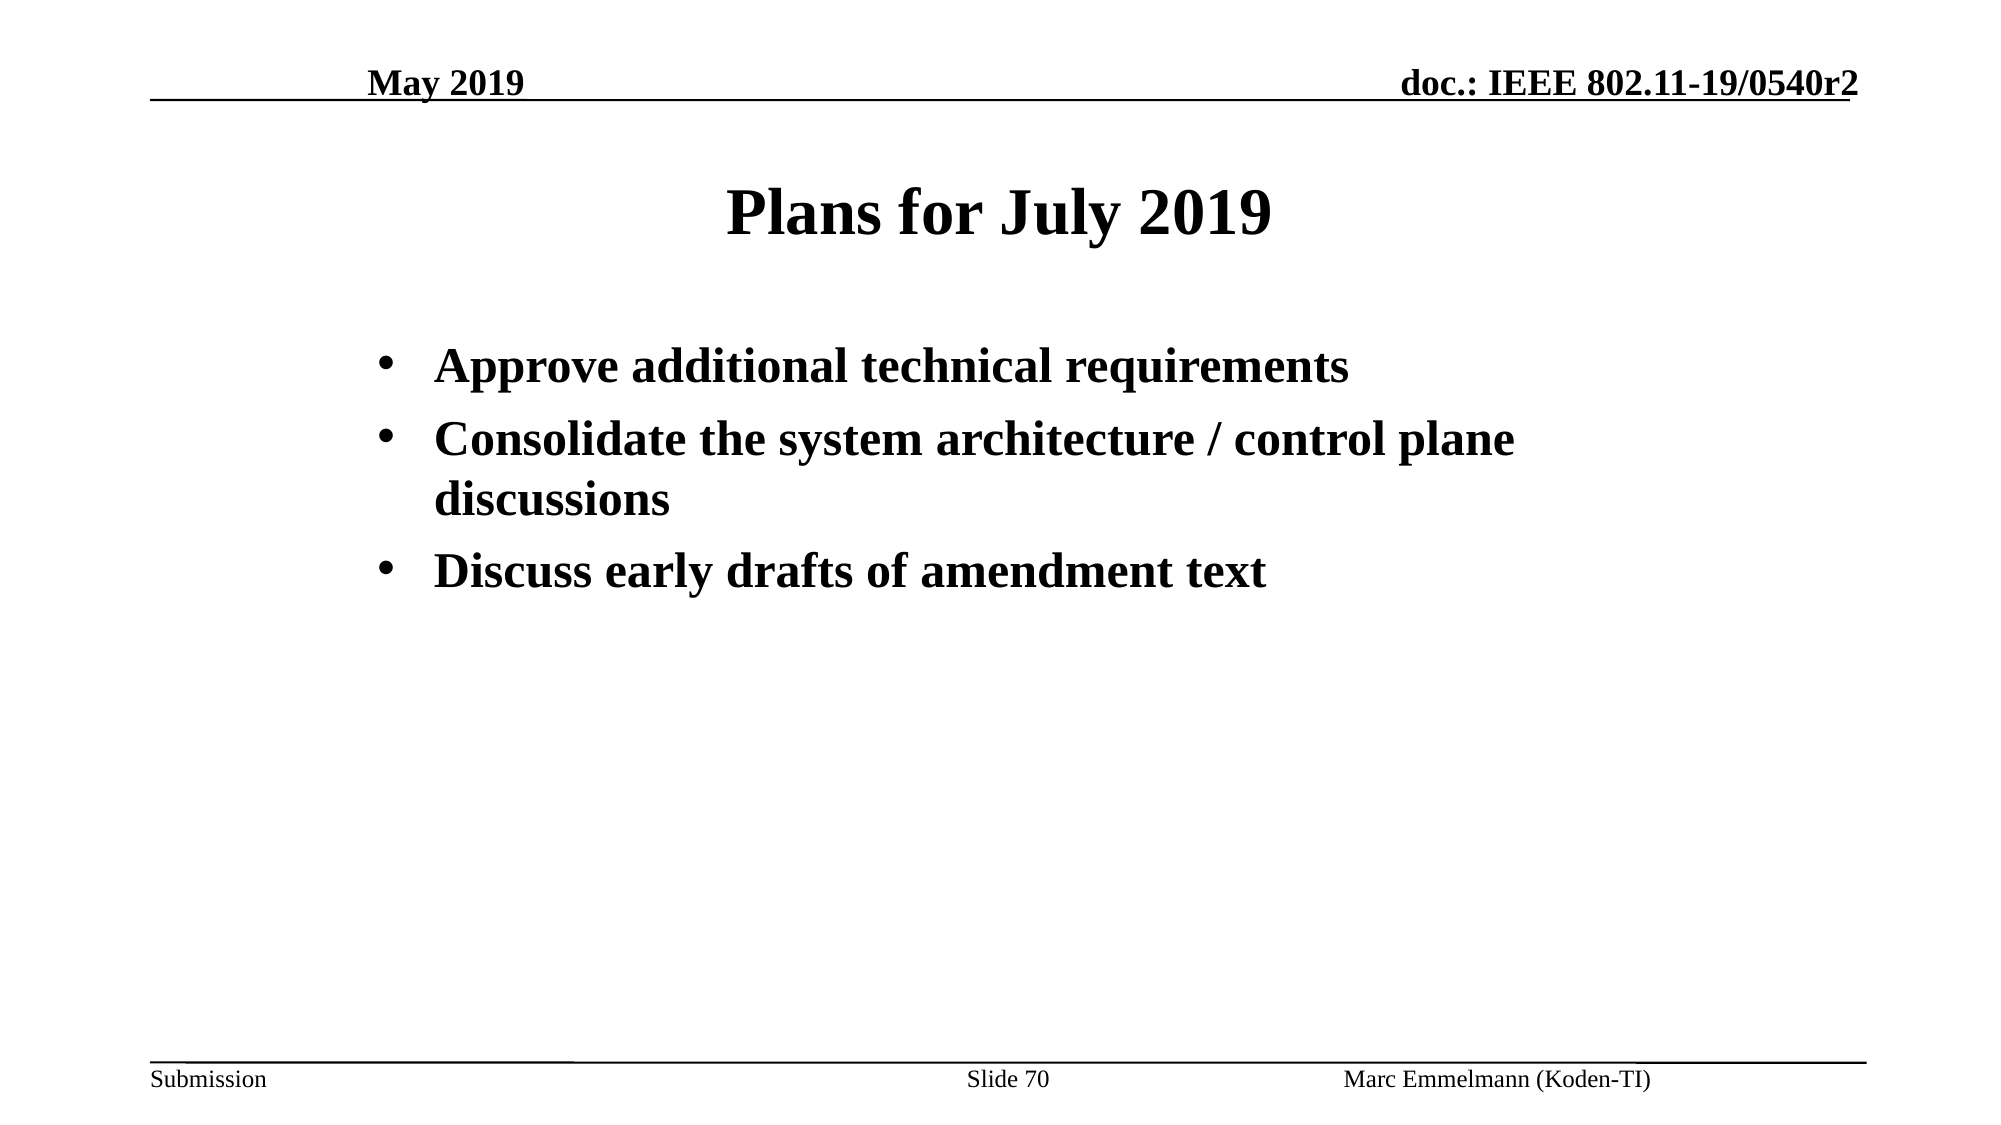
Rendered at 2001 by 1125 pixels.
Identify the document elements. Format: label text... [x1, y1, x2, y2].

footer Marc Emmelmann (Koden-TI) [1257, 1061, 1652, 1093]
slide_number Slide 70 [950, 1061, 1067, 1123]
title Plans for July 2019 [362, 111, 1638, 303]
list Approve additional technical requirements Consolidate the system architecture / control plane discussions Discuss early drafts of amendment text [362, 324, 1638, 1016]
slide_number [366, 58, 757, 104]
